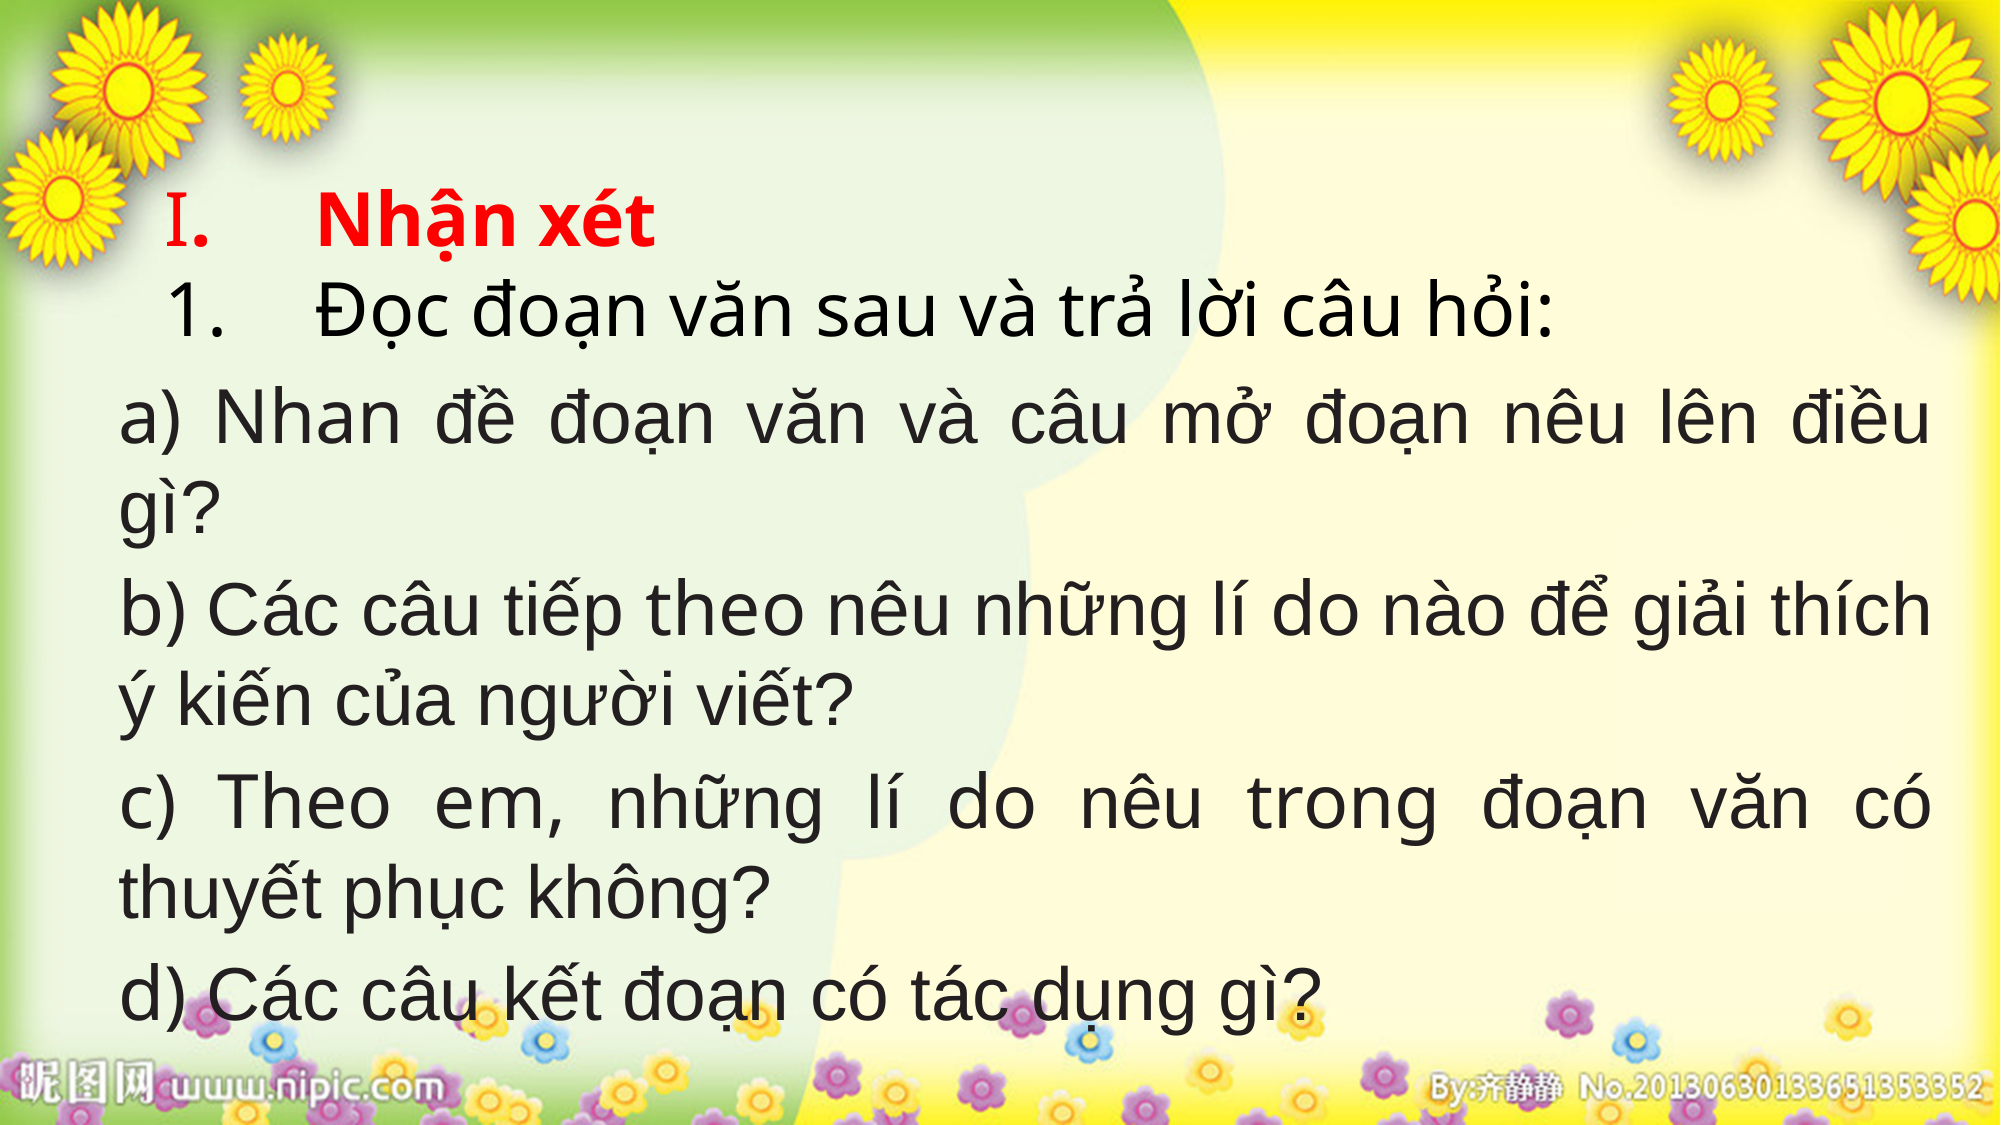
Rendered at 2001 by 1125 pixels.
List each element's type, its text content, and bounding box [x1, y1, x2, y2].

picture [0, 0, 2001, 1125]
text_box I. Nhận xét 1. Đọc đoạn văn sau và trả lời câu hỏi: [150, 163, 1902, 359]
text_box a) Nhan đề đoạn văn và câu mở đoạn nêu lên điều gì? b) Các câu tiếp theo nêu những lí do nào để giải thích ý kiến của người viết? c) Theo em, những lí do nêu trong đoạn văn có thuyết phục không? d) Các câu kết đoạn có tác dụng gì? [103, 360, 1948, 1043]
